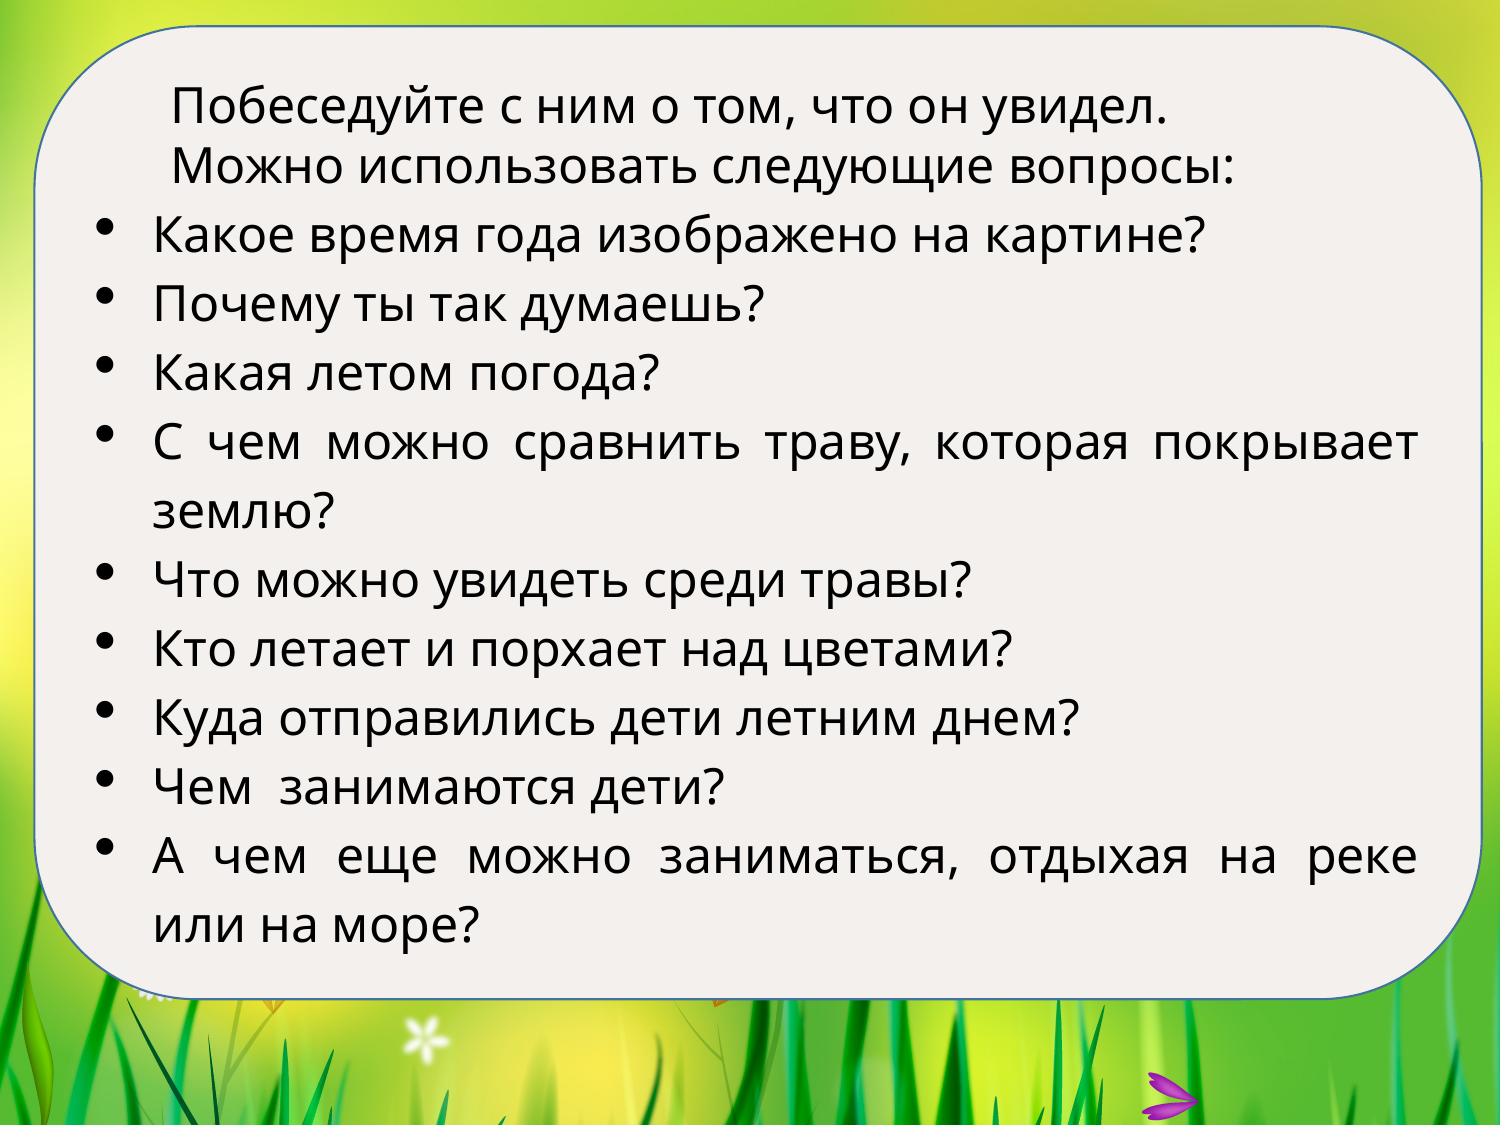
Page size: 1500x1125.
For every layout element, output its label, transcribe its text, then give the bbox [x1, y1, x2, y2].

picture [0, 0, 1500, 1125]
text_box Побеседуйте с ним о том, что он увидел. Можно использовать следующие вопросы: Какое время года изображено на картине? Почему ты так думаешь? Какая летом погода? С чем можно сравнить траву, которая покрывает землю? Что можно увидеть среди травы? Кто летает и порхает над цветами? Куда отправились дети летним днем? Чем занимаются дети? А чем еще можно заниматься, отдыхая на реке или на море? [33, 25, 1483, 1001]
